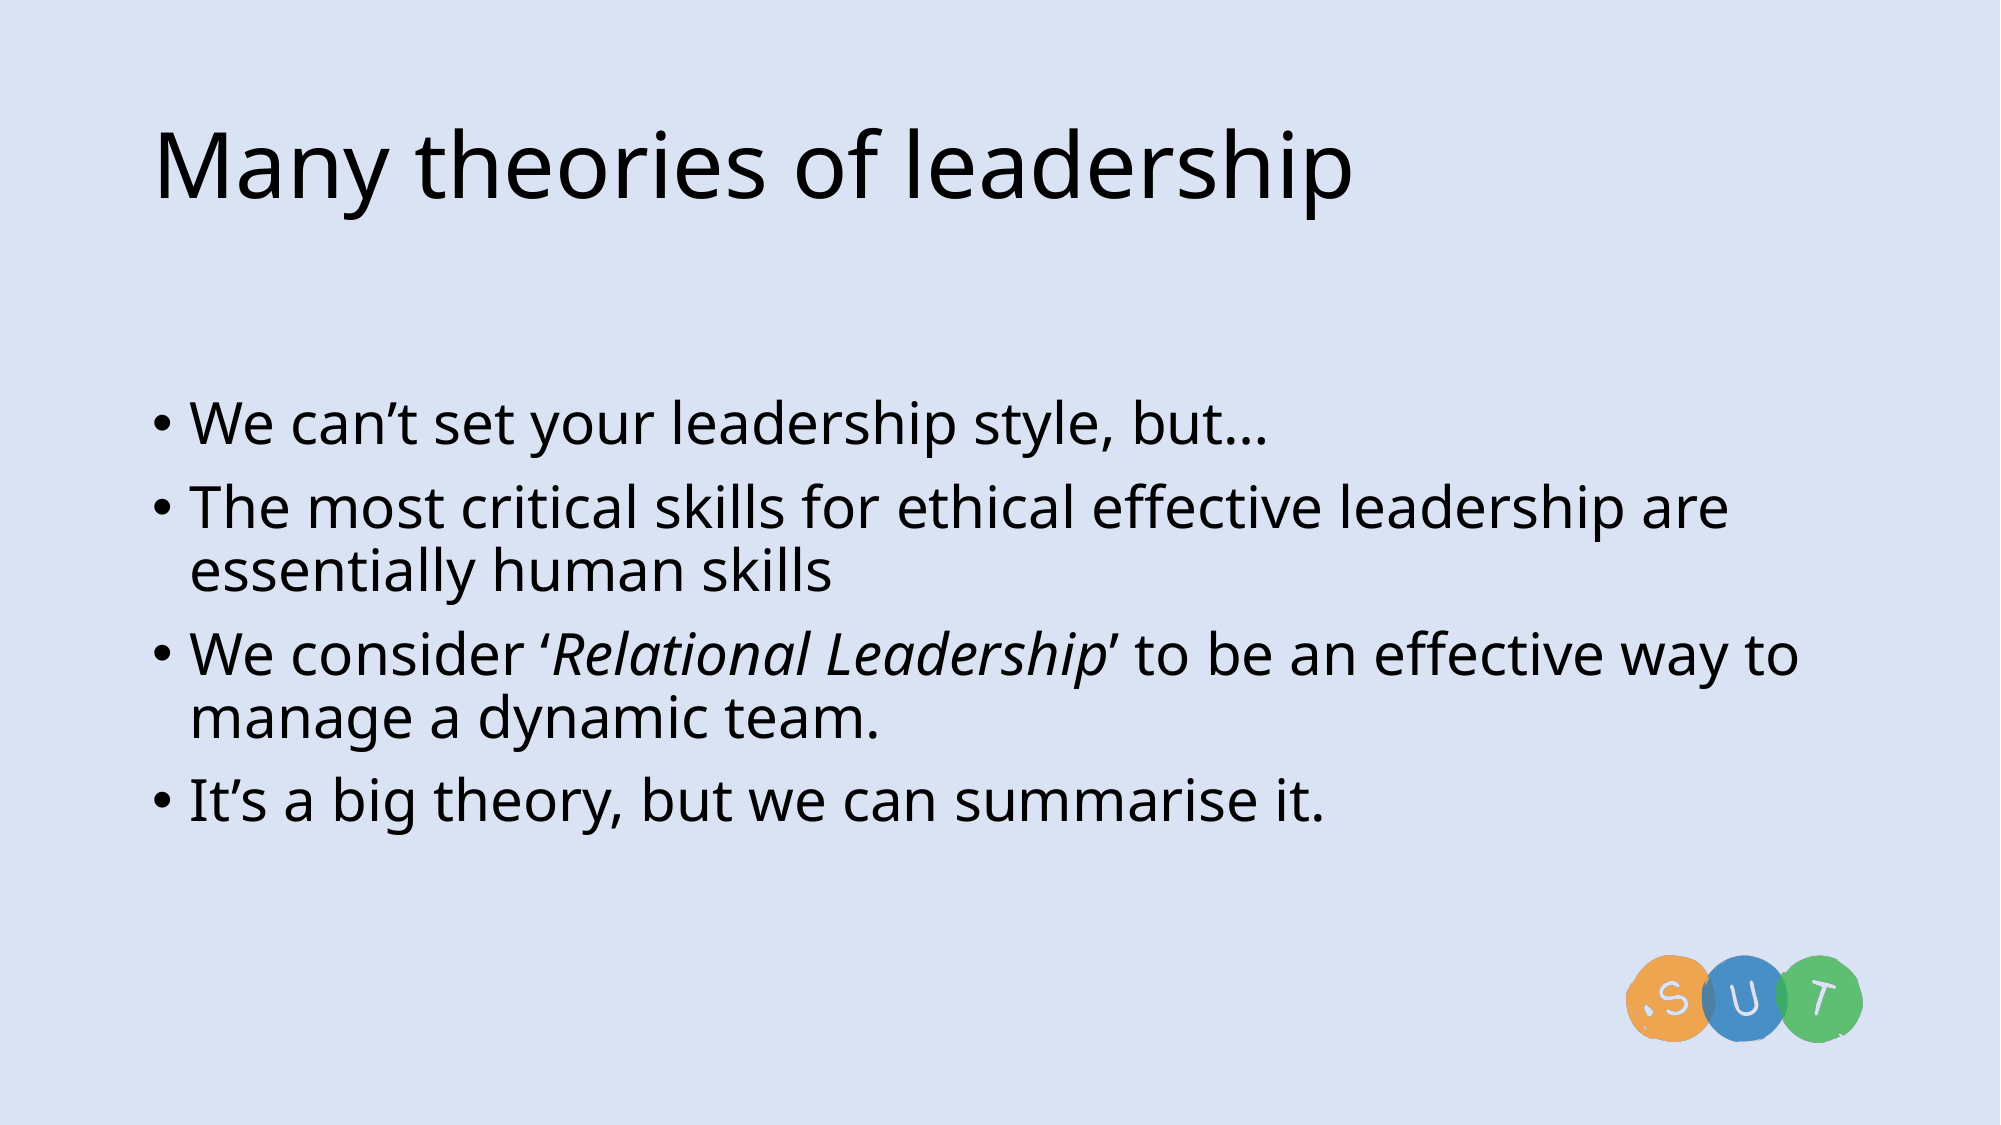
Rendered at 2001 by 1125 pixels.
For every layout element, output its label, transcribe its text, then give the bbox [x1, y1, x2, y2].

picture [1626, 1014, 1863, 1043]
list We can’t set your leadership style, but… The most critical skills for ethical effective leadership are essentially human skills We consider ‘Relational Leadership’ to be an effective way to manage a dynamic team. It’s a big theory, but we can summarise it. [137, 299, 1863, 1014]
title Many theories of leadership [137, 59, 1863, 278]
